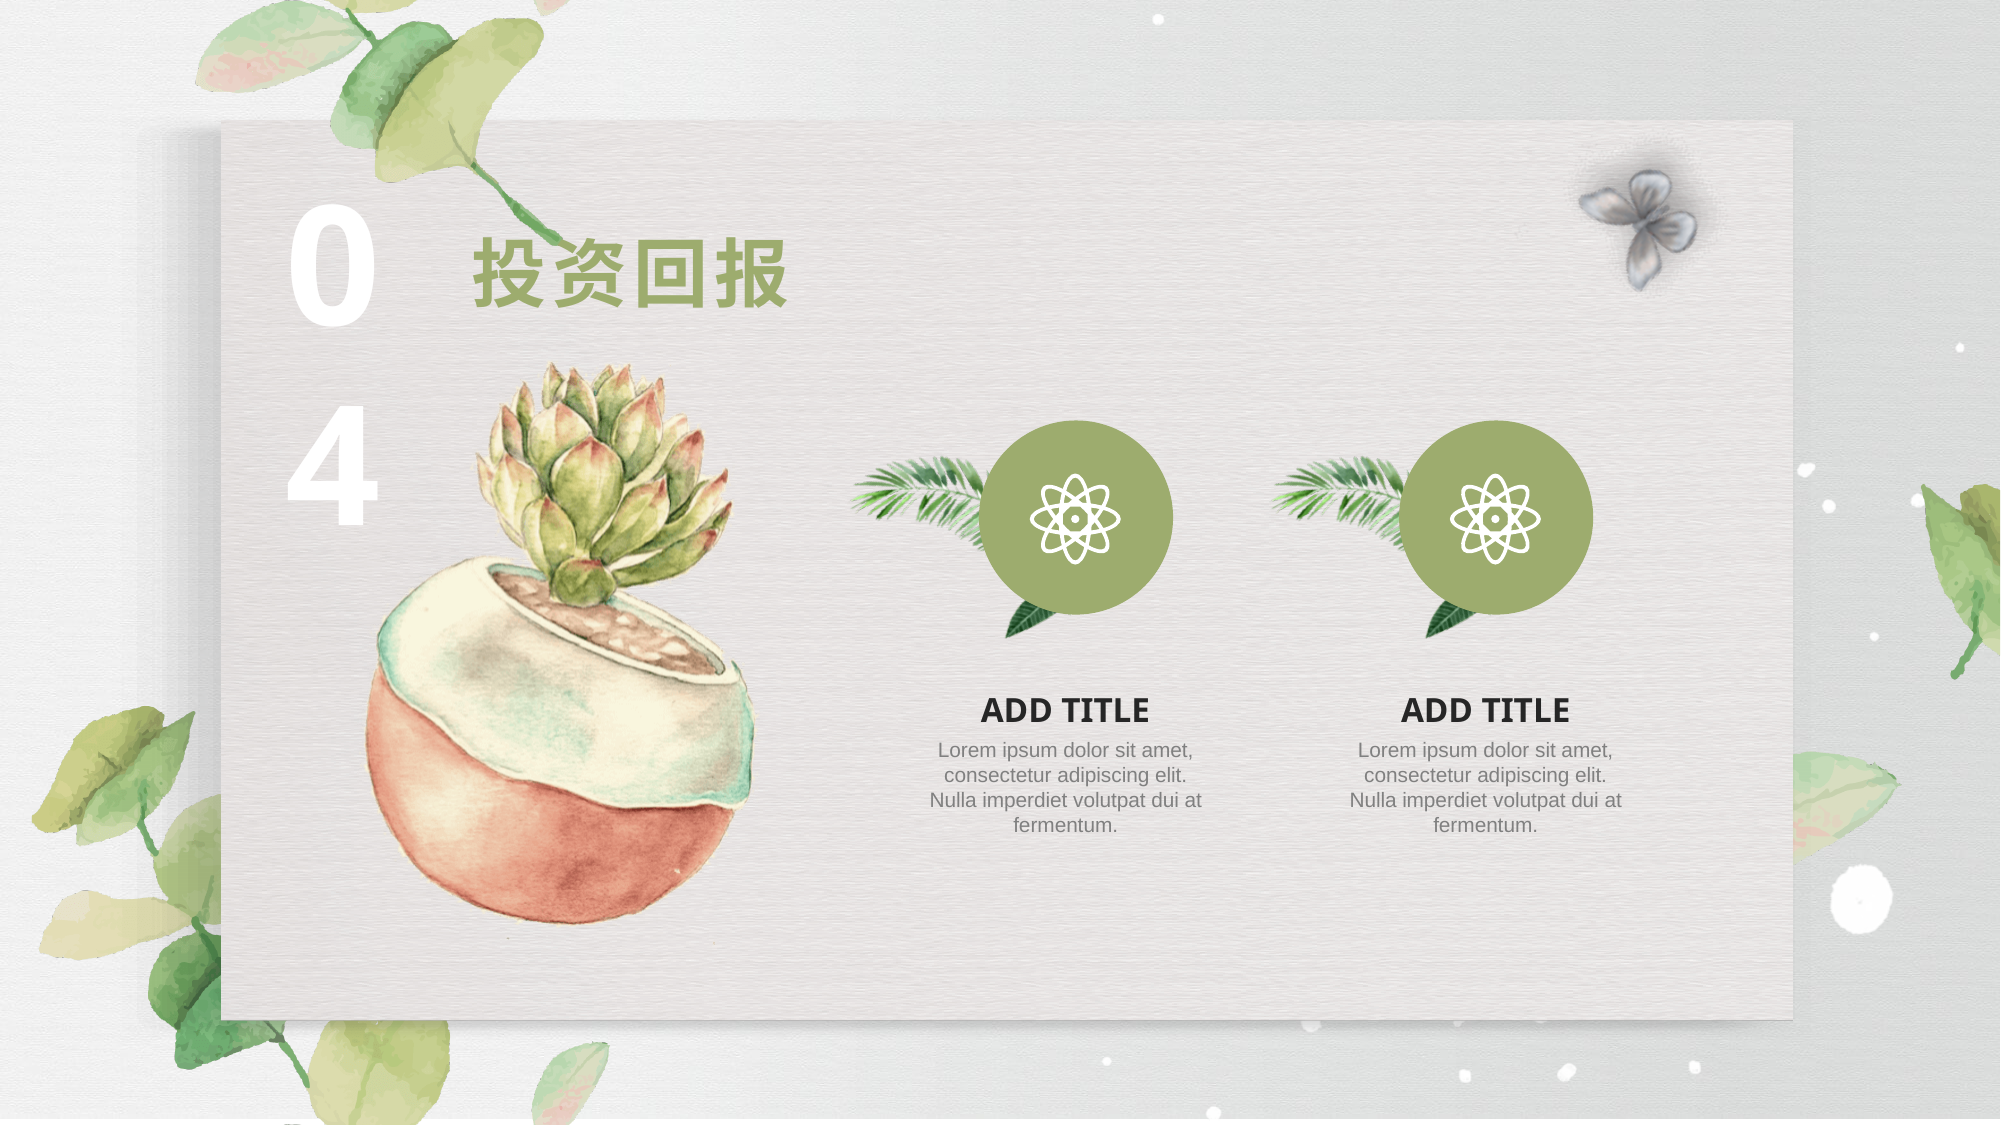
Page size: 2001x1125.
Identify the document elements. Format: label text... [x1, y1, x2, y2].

text_box 投资回报 [456, 218, 806, 324]
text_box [852, 376, 1174, 680]
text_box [908, 681, 1223, 820]
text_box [1272, 376, 1594, 680]
text_box 04 [270, 151, 491, 567]
picture [0, 0, 2001, 1125]
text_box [1328, 681, 1643, 820]
